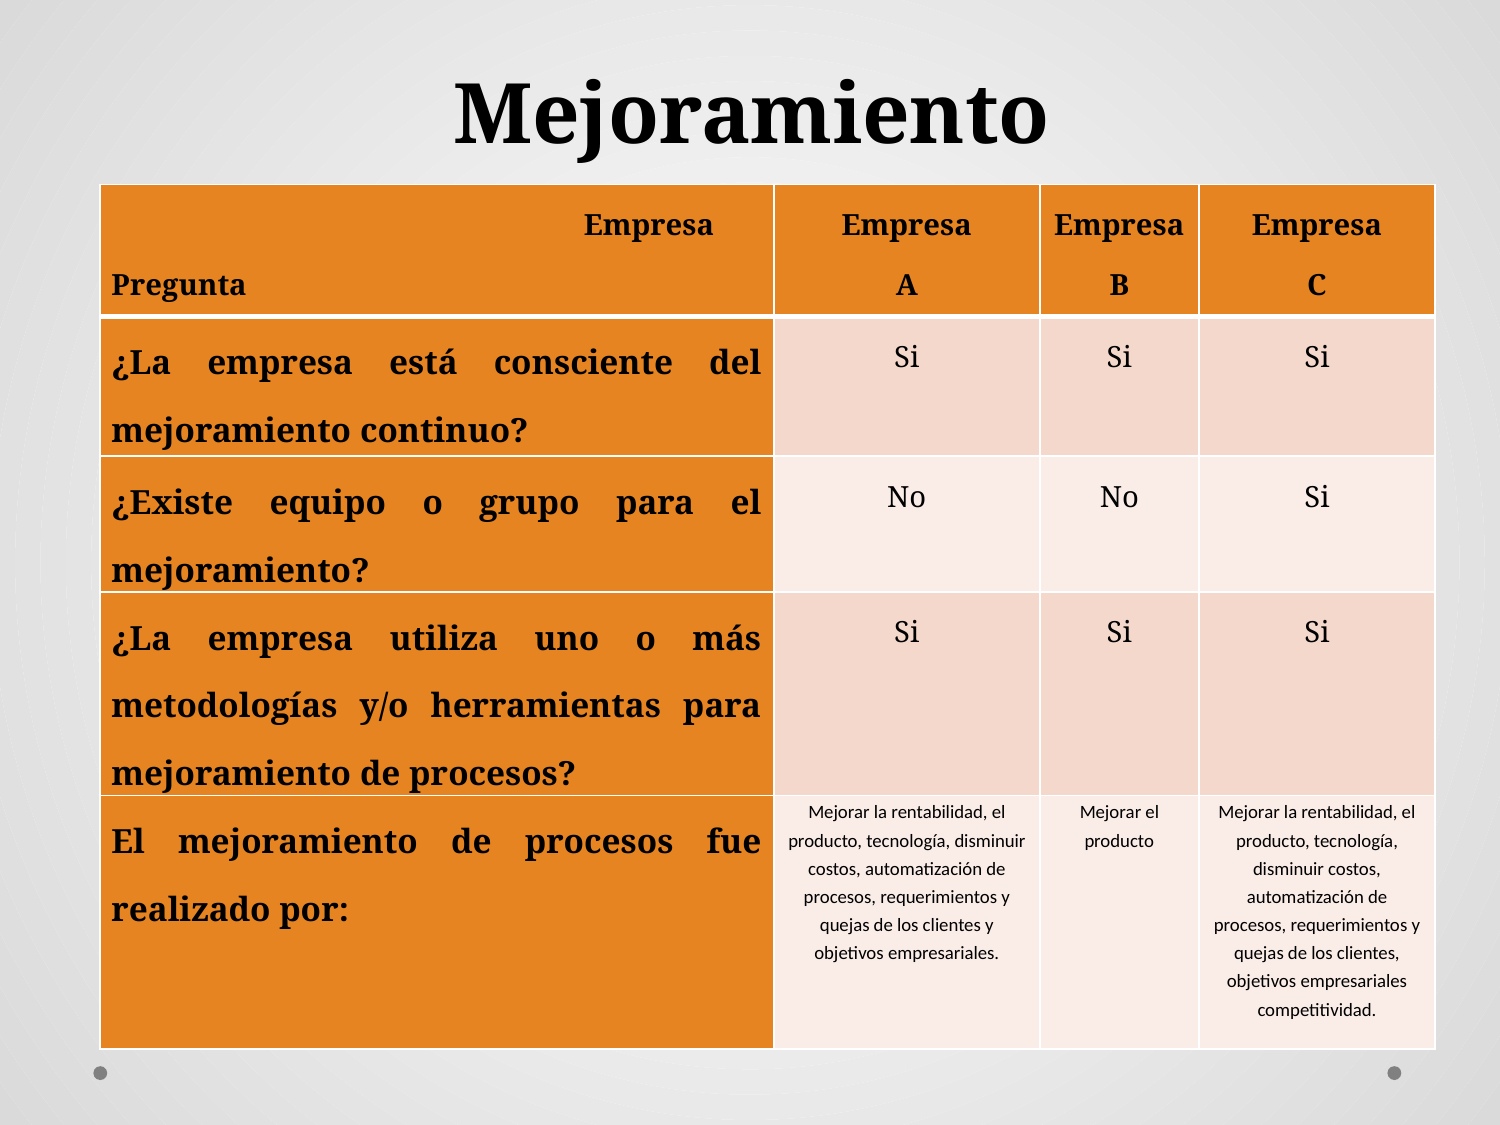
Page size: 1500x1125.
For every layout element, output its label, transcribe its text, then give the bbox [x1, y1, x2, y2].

table_cell Si [775, 319, 1039, 455]
table_cell ¿Existe equipo o grupo para el mejoramiento? [101, 457, 773, 591]
table_header Empresa A [775, 185, 1039, 314]
table_cell Si [1041, 593, 1198, 795]
table_cell Mejorar el producto [1041, 796, 1198, 1048]
table_cell El mejoramiento de procesos fue realizado por: [101, 796, 773, 1048]
table_header Empresa B [1041, 185, 1198, 314]
table_header Empresa C [1200, 185, 1434, 314]
table_cell Mejorar la rentabilidad, el producto, tecnología, disminuir costos, automatización de procesos, requerimientos y quejas de los clientes y objetivos empresariales. [775, 796, 1039, 1048]
table_cell ¿La empresa utiliza uno o más metodologías y/o herramientas para mejoramiento de procesos? [101, 593, 773, 795]
table_header Empresa Pregunta [101, 185, 773, 314]
table_cell Si [775, 593, 1039, 795]
table_cell Si [1200, 319, 1434, 455]
table_cell Si [1041, 319, 1198, 455]
table_cell Si [1200, 593, 1434, 795]
table_cell Mejorar la rentabilidad, el producto, tecnología, disminuir costos, automatización de procesos, requerimientos y quejas de los clientes, objetivos empresariales competitividad. [1200, 796, 1434, 1048]
title Mejoramiento [76, 30, 1427, 168]
table_cell Si [1200, 457, 1434, 591]
table_cell No [775, 457, 1039, 591]
table_cell No [1041, 457, 1198, 591]
table_cell ¿La empresa está consciente del mejoramiento continuo? [101, 319, 773, 455]
